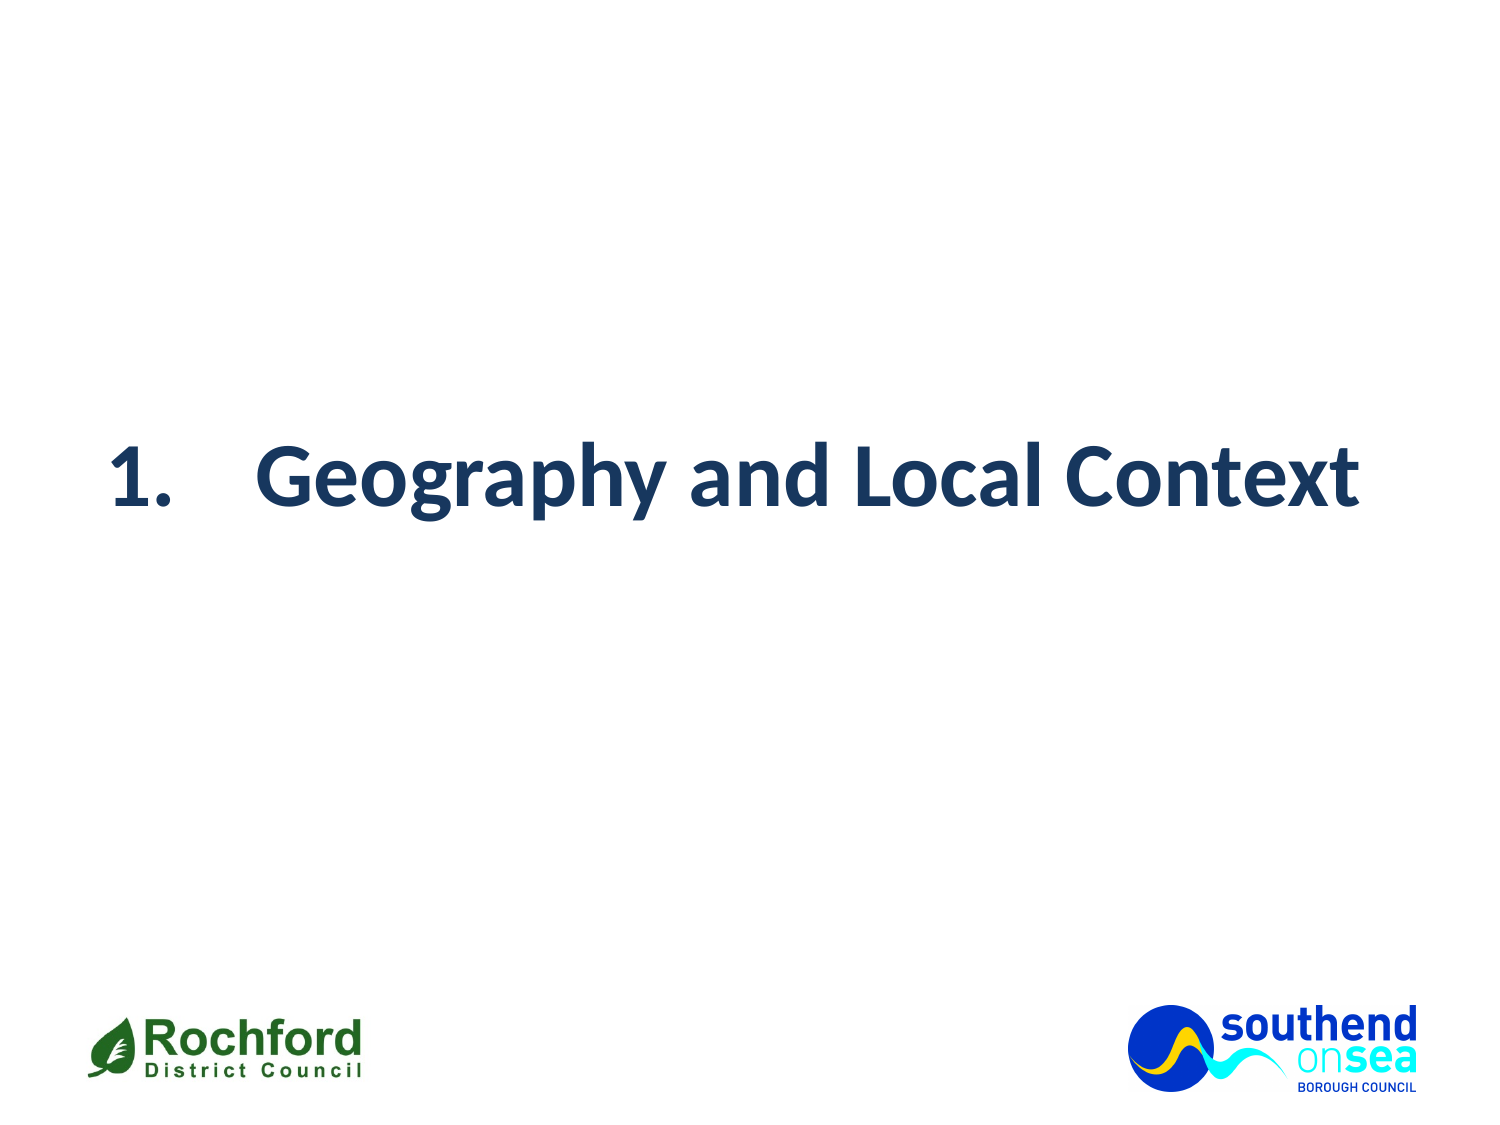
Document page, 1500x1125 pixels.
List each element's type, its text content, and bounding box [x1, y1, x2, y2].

title 1. Geography and Local Context [53, 349, 1436, 591]
picture [1128, 1005, 1416, 1092]
picture [53, 983, 396, 1113]
